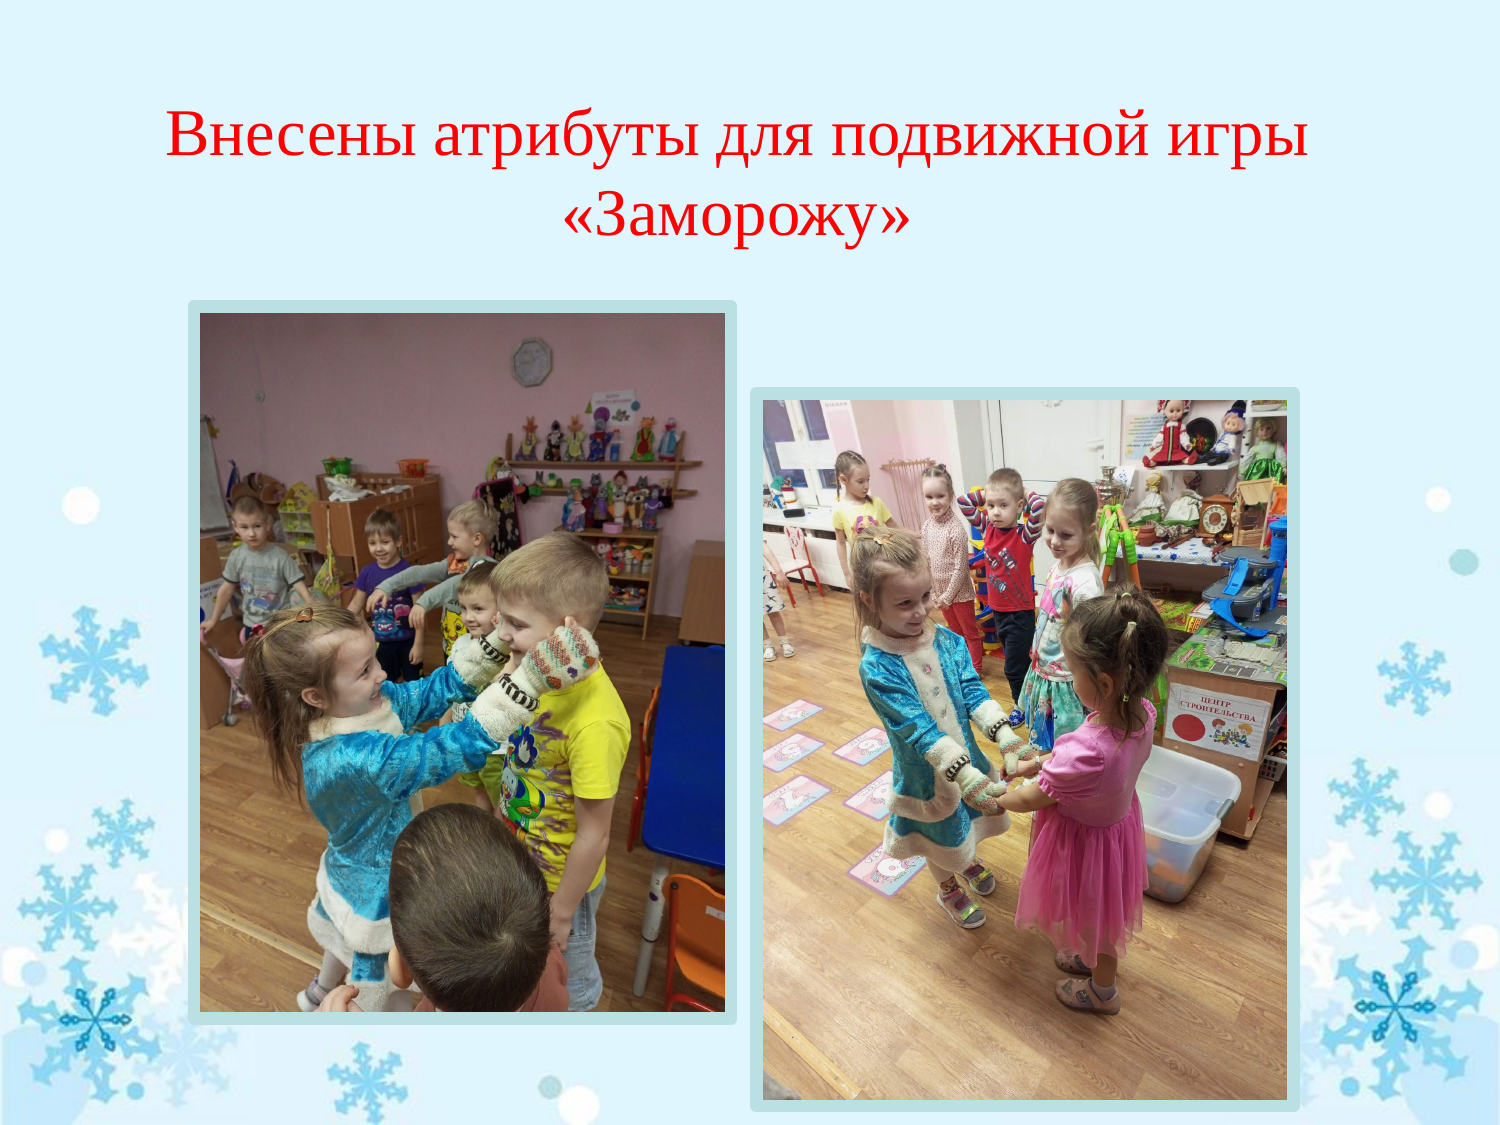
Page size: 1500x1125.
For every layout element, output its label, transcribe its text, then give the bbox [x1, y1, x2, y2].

picture [0, 0, 1500, 1125]
title Внесены атрибуты для подвижной игры «Заморожу» [112, 99, 1363, 238]
